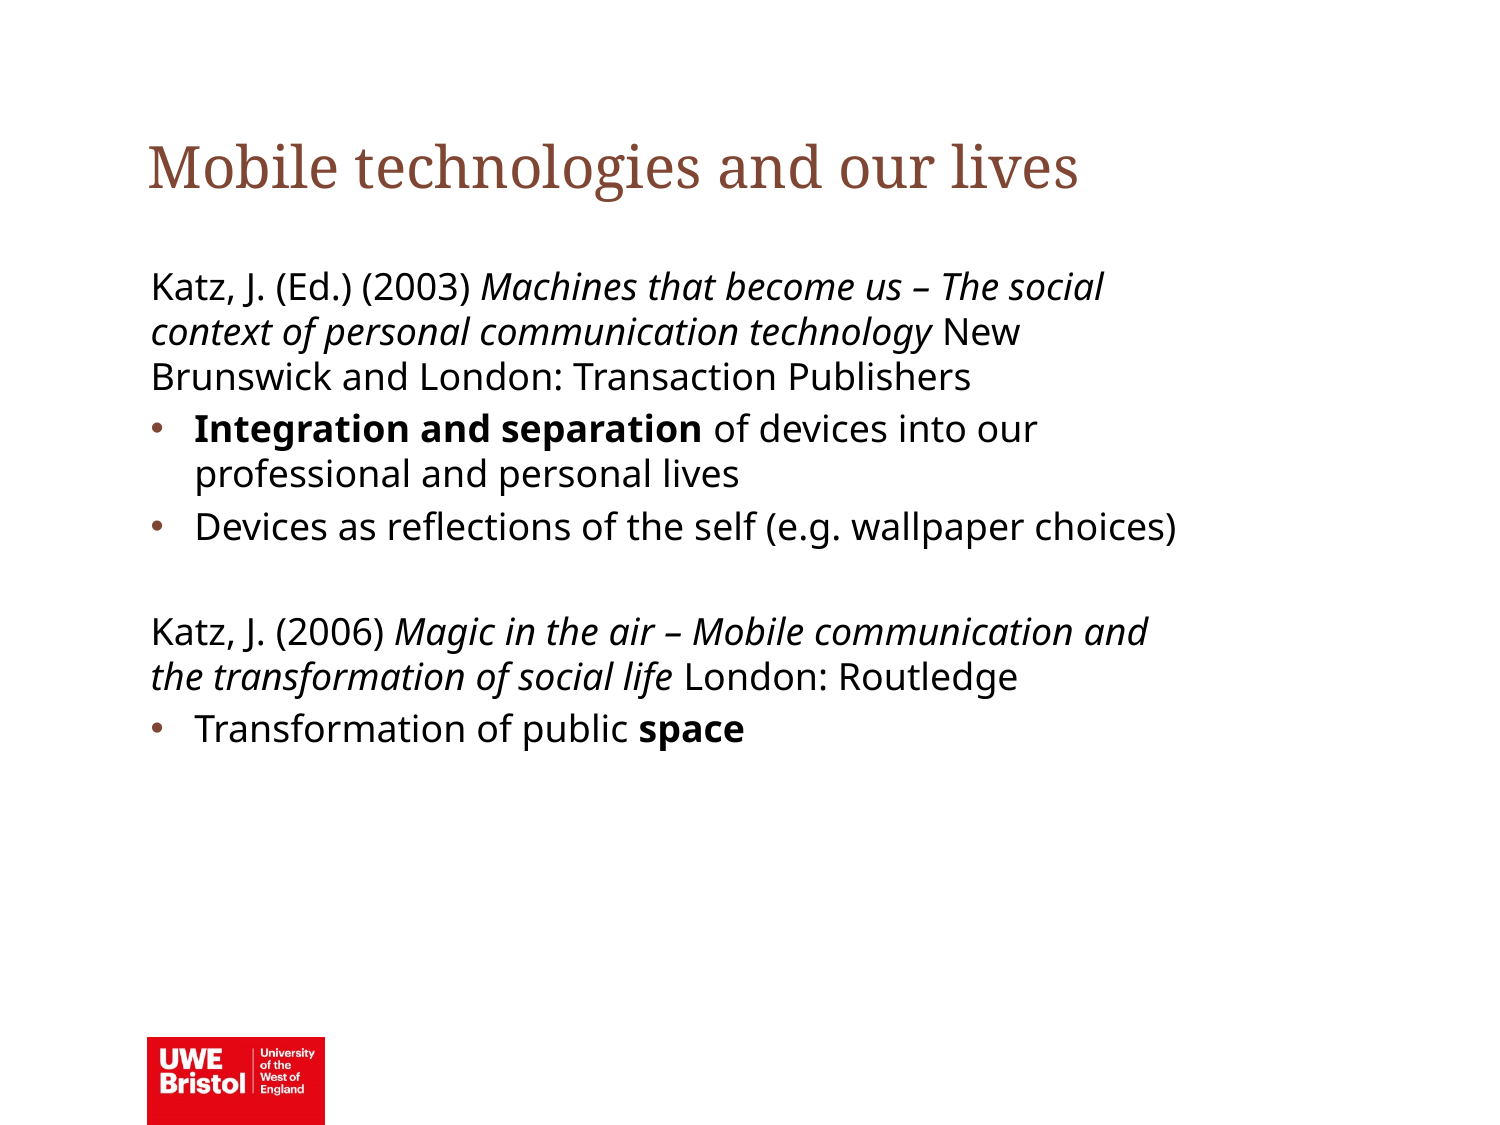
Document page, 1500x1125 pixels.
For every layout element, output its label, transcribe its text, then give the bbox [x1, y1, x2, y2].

list Katz, J. (Ed.) (2003) Machines that become us – The social context of personal communication technology New Brunswick and London: Transaction Publishers Integration and separation of devices into our professional and personal lives Devices as reflections of the self (e.g. wallpaper choices) Katz, J. (2006) Magic in the air – Mobile communication and the transformation of social life London: Routledge Transformation of public space [135, 255, 1217, 988]
picture [147, 1037, 325, 1125]
list Mobile technologies and our lives [147, 113, 1217, 220]
